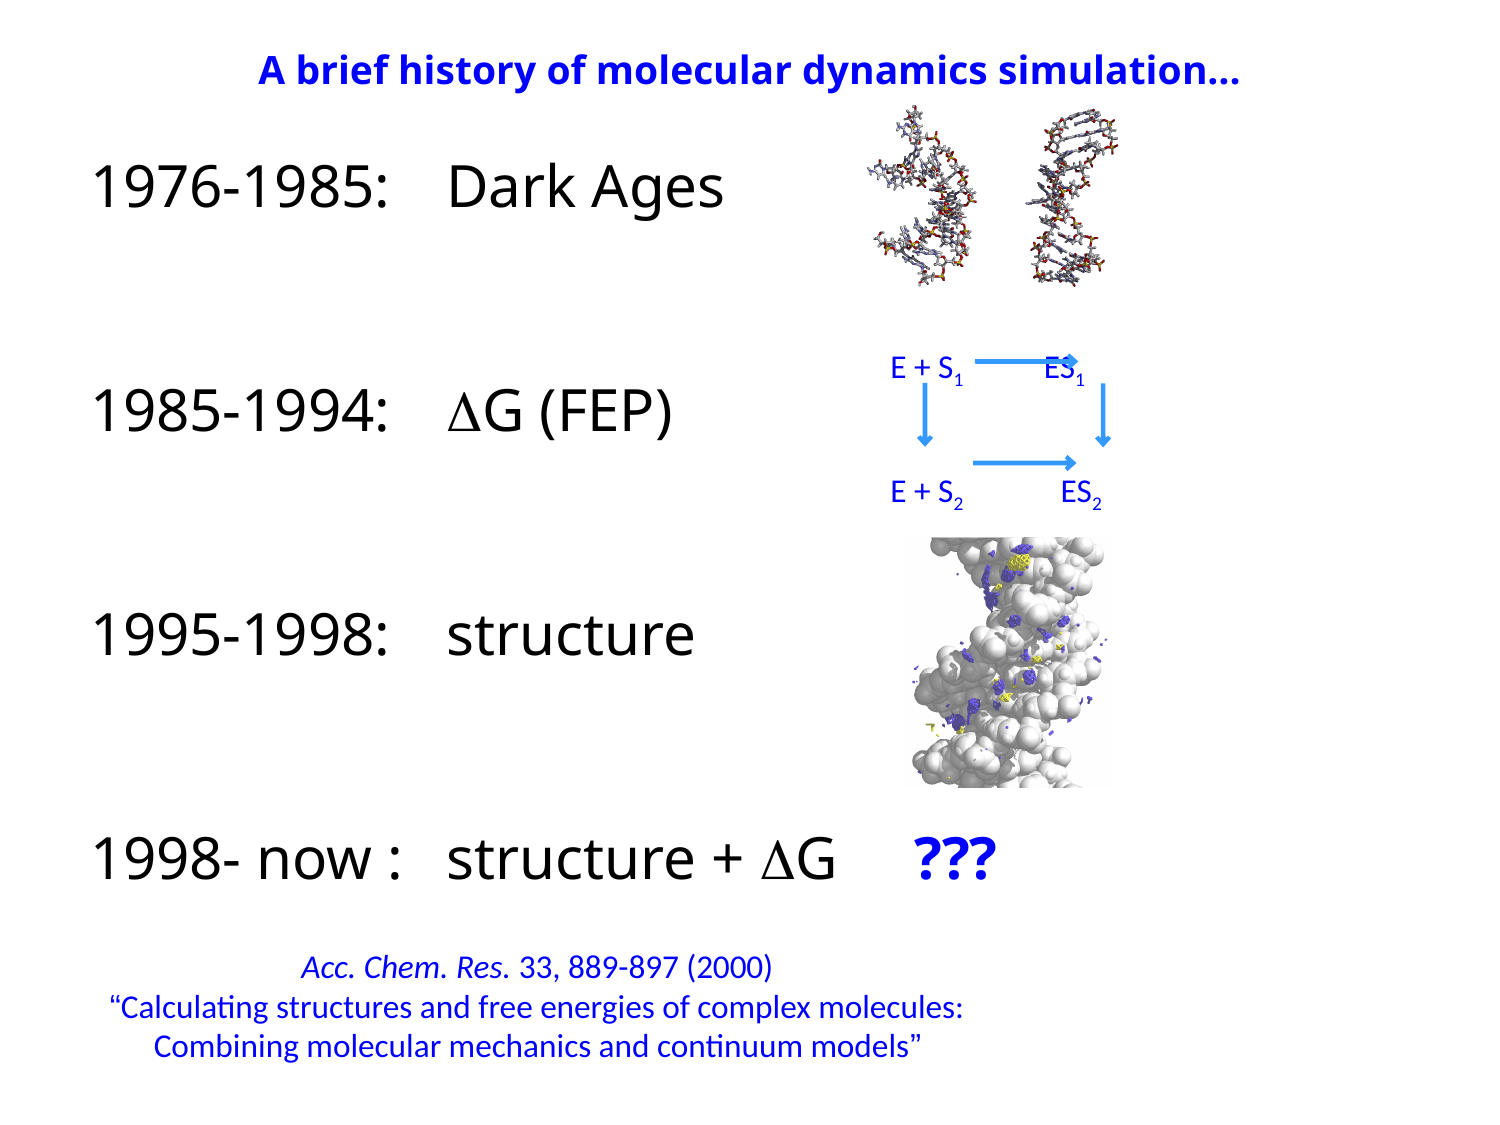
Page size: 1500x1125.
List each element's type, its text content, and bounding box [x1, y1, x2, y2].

picture [862, 99, 1126, 293]
list 1976-1985: Dark Ages 1985-1994: DG (FEP) 1995-1998: structure 1998- now : structure + DG ??? [75, 149, 1350, 925]
text_box Acc. Chem. Res. 33, 889-897 (2000) “Calculating structures and free energies of complex molecules: Combining molecular mechanics and continuum models” [62, 937, 1013, 1072]
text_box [875, 337, 1263, 495]
title A brief history of molecular dynamics simulation… [112, 37, 1388, 100]
picture [901, 537, 1113, 788]
